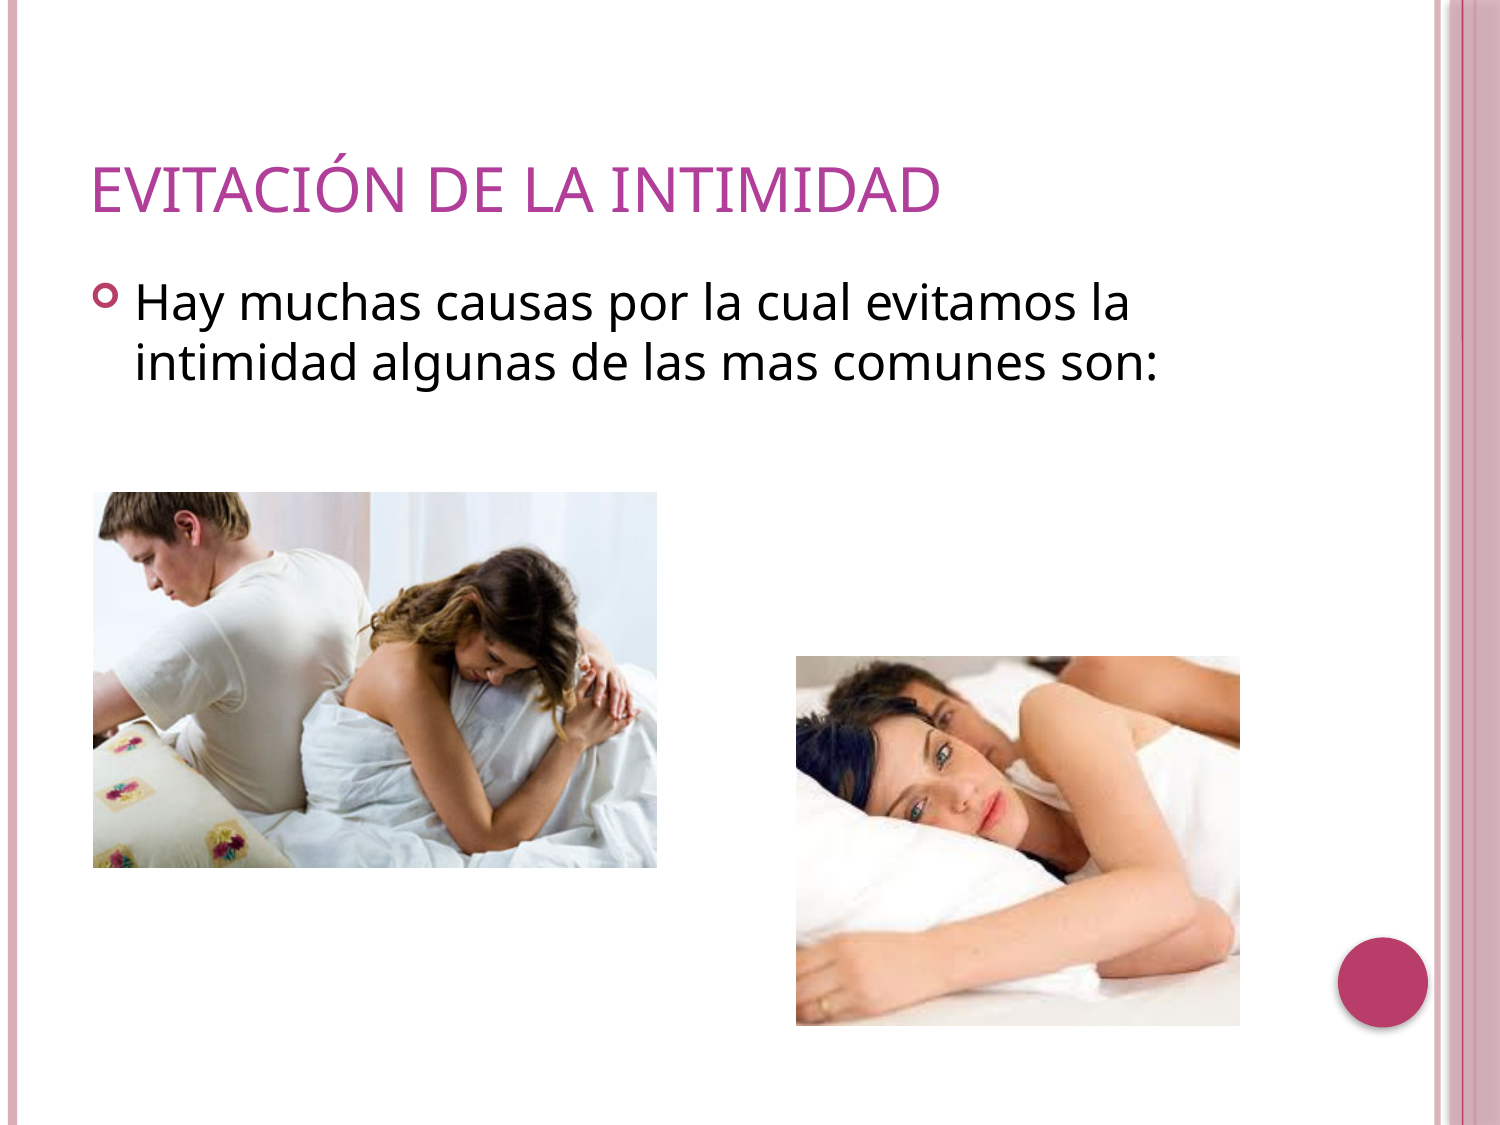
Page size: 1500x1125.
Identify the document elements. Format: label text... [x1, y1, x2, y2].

list Hay muchas causas por la cual evitamos la intimidad algunas de las mas comunes son: [75, 262, 1300, 1062]
picture [93, 491, 657, 869]
title Evitación de la intimidad [75, 45, 1300, 233]
picture [796, 655, 1241, 1026]
